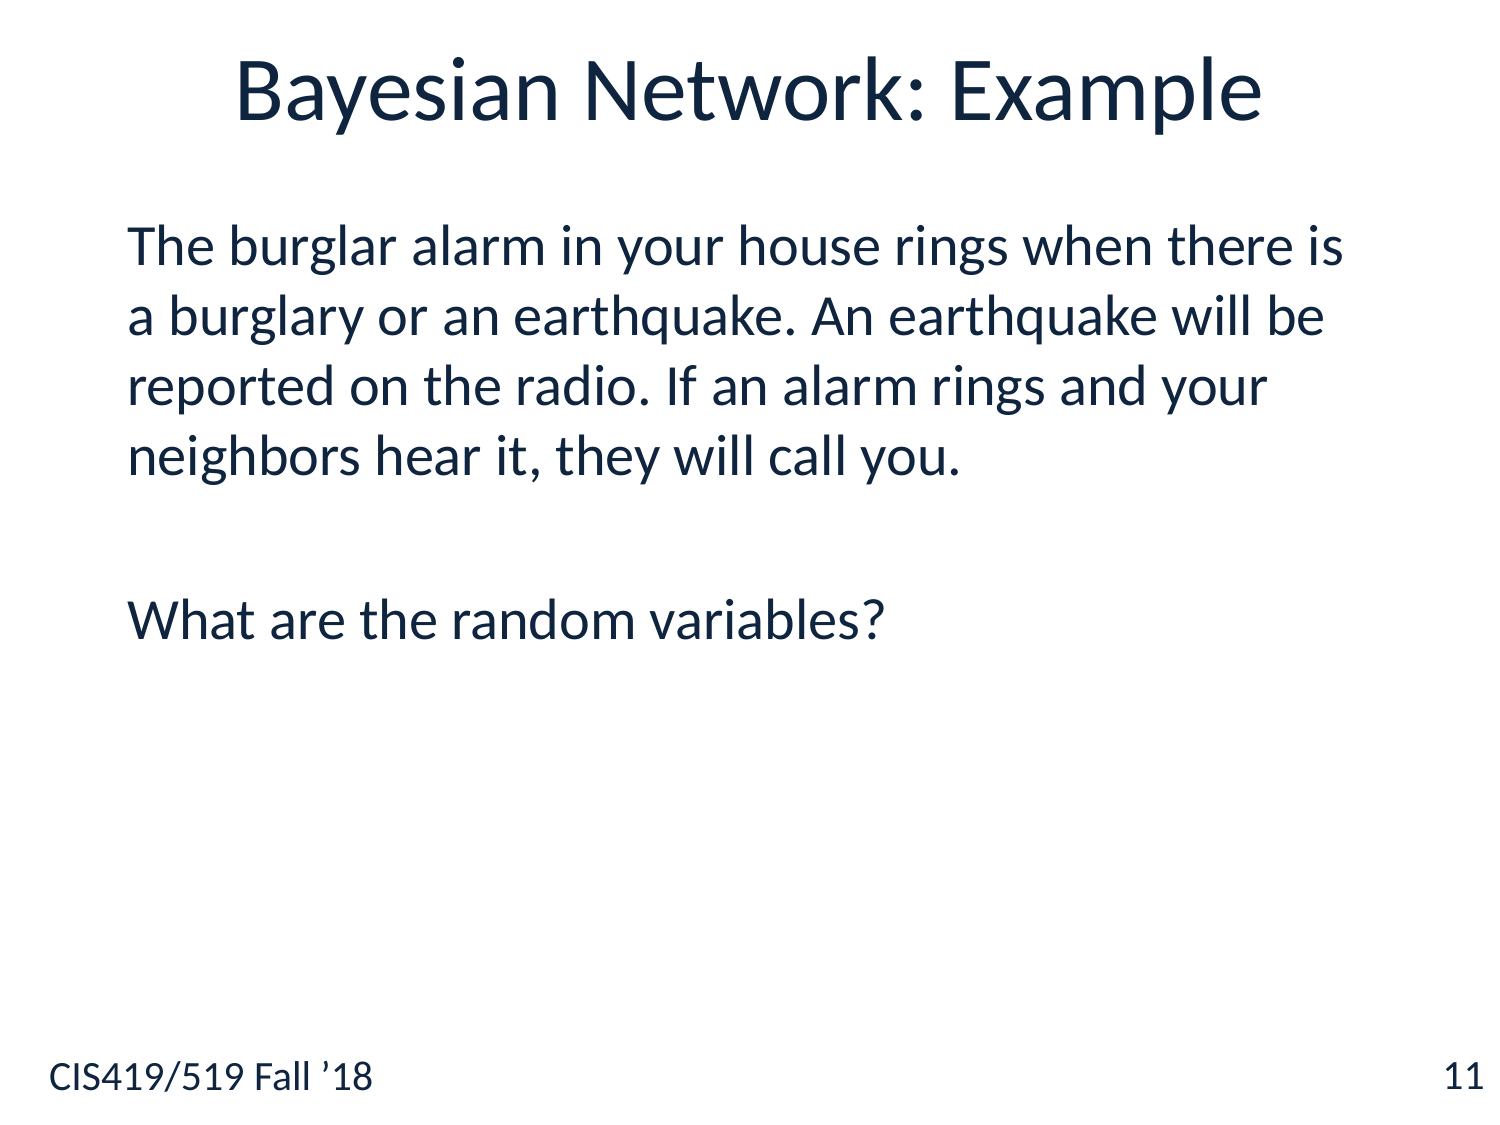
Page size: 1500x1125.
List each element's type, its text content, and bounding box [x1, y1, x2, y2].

title Bayesian Network: Example [112, 5, 1388, 163]
slide_number 11 [1149, 1042, 1500, 1103]
list The burglar alarm in your house rings when there is a burglary or an earthquake. An earthquake will be reported on the radio. If an alarm rings and your neighbors hear it, they will call you. What are the random variables? [112, 200, 1388, 1018]
